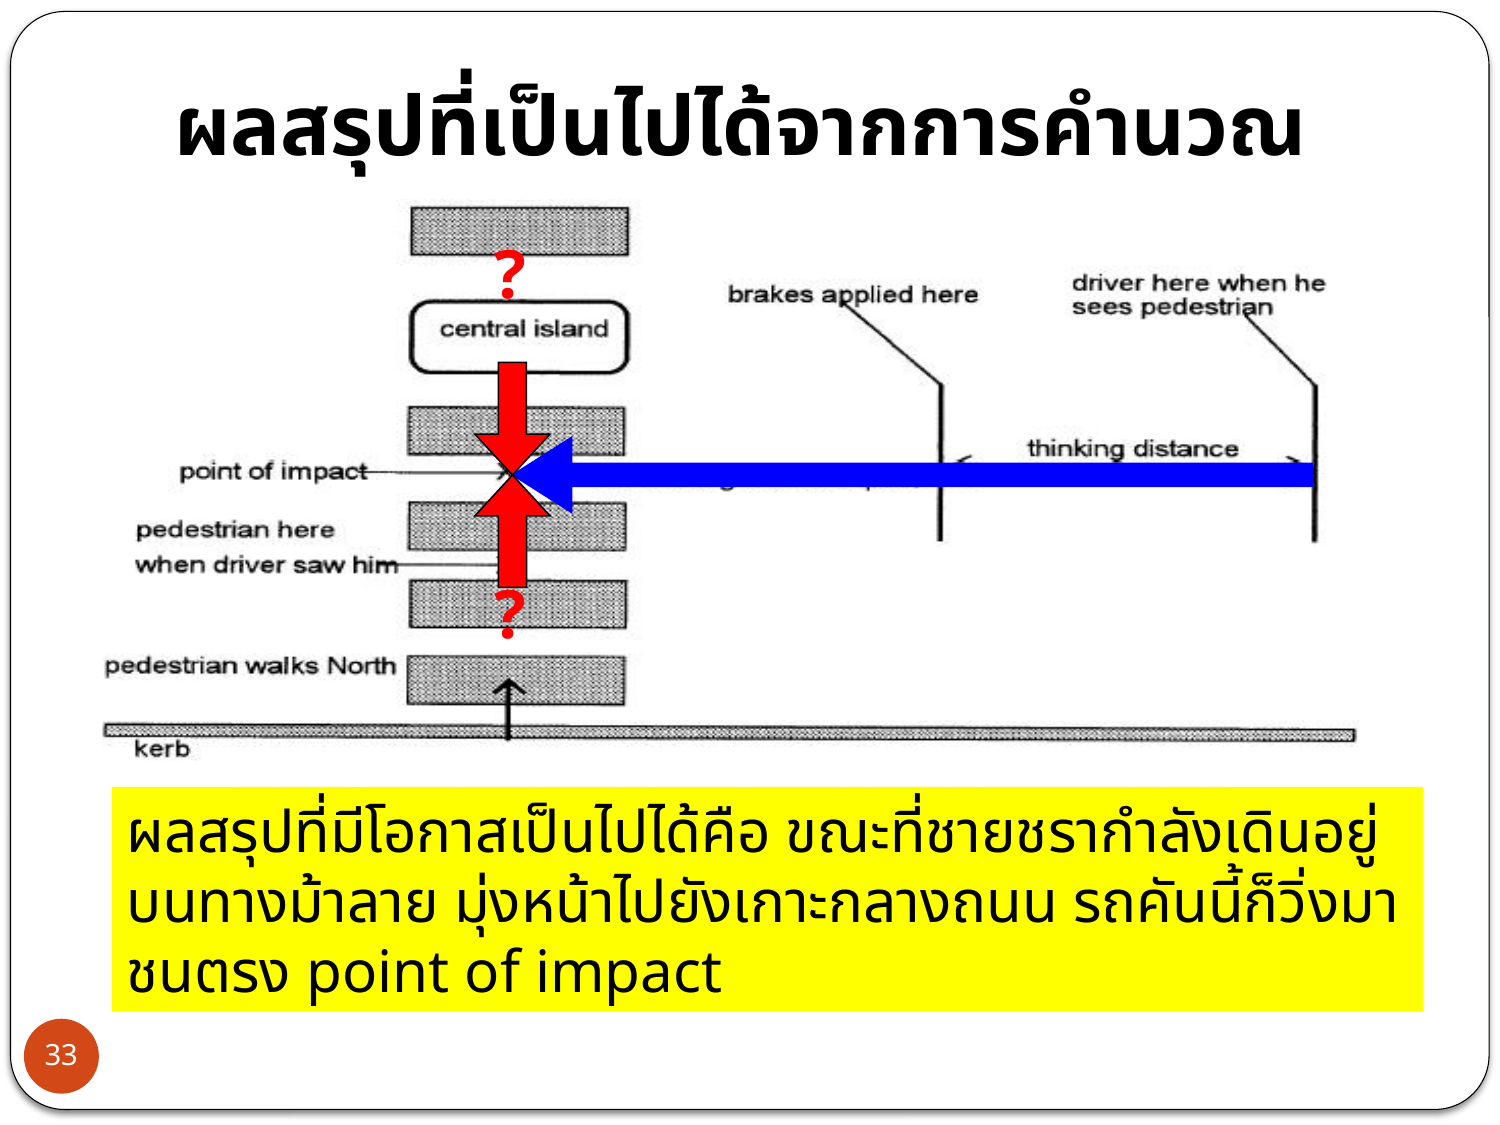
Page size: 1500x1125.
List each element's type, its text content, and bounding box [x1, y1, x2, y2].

title ผลสรุปที่เป็นไปได้จากการคำนวณ [159, 0, 1435, 188]
picture [87, 199, 1401, 837]
text_box ผลสรุปที่มีโอกาสเป็นไปได้คือ ขณะที่ชายชรากำลังเดินอยู่บนทางม้าลาย มุ่งหน้าไปยังเกาะกลางถนน รถคันนี้ก็วิ่งมาชนตรง point of impact [112, 786, 1424, 1012]
slide_number 33 [23, 1018, 99, 1094]
